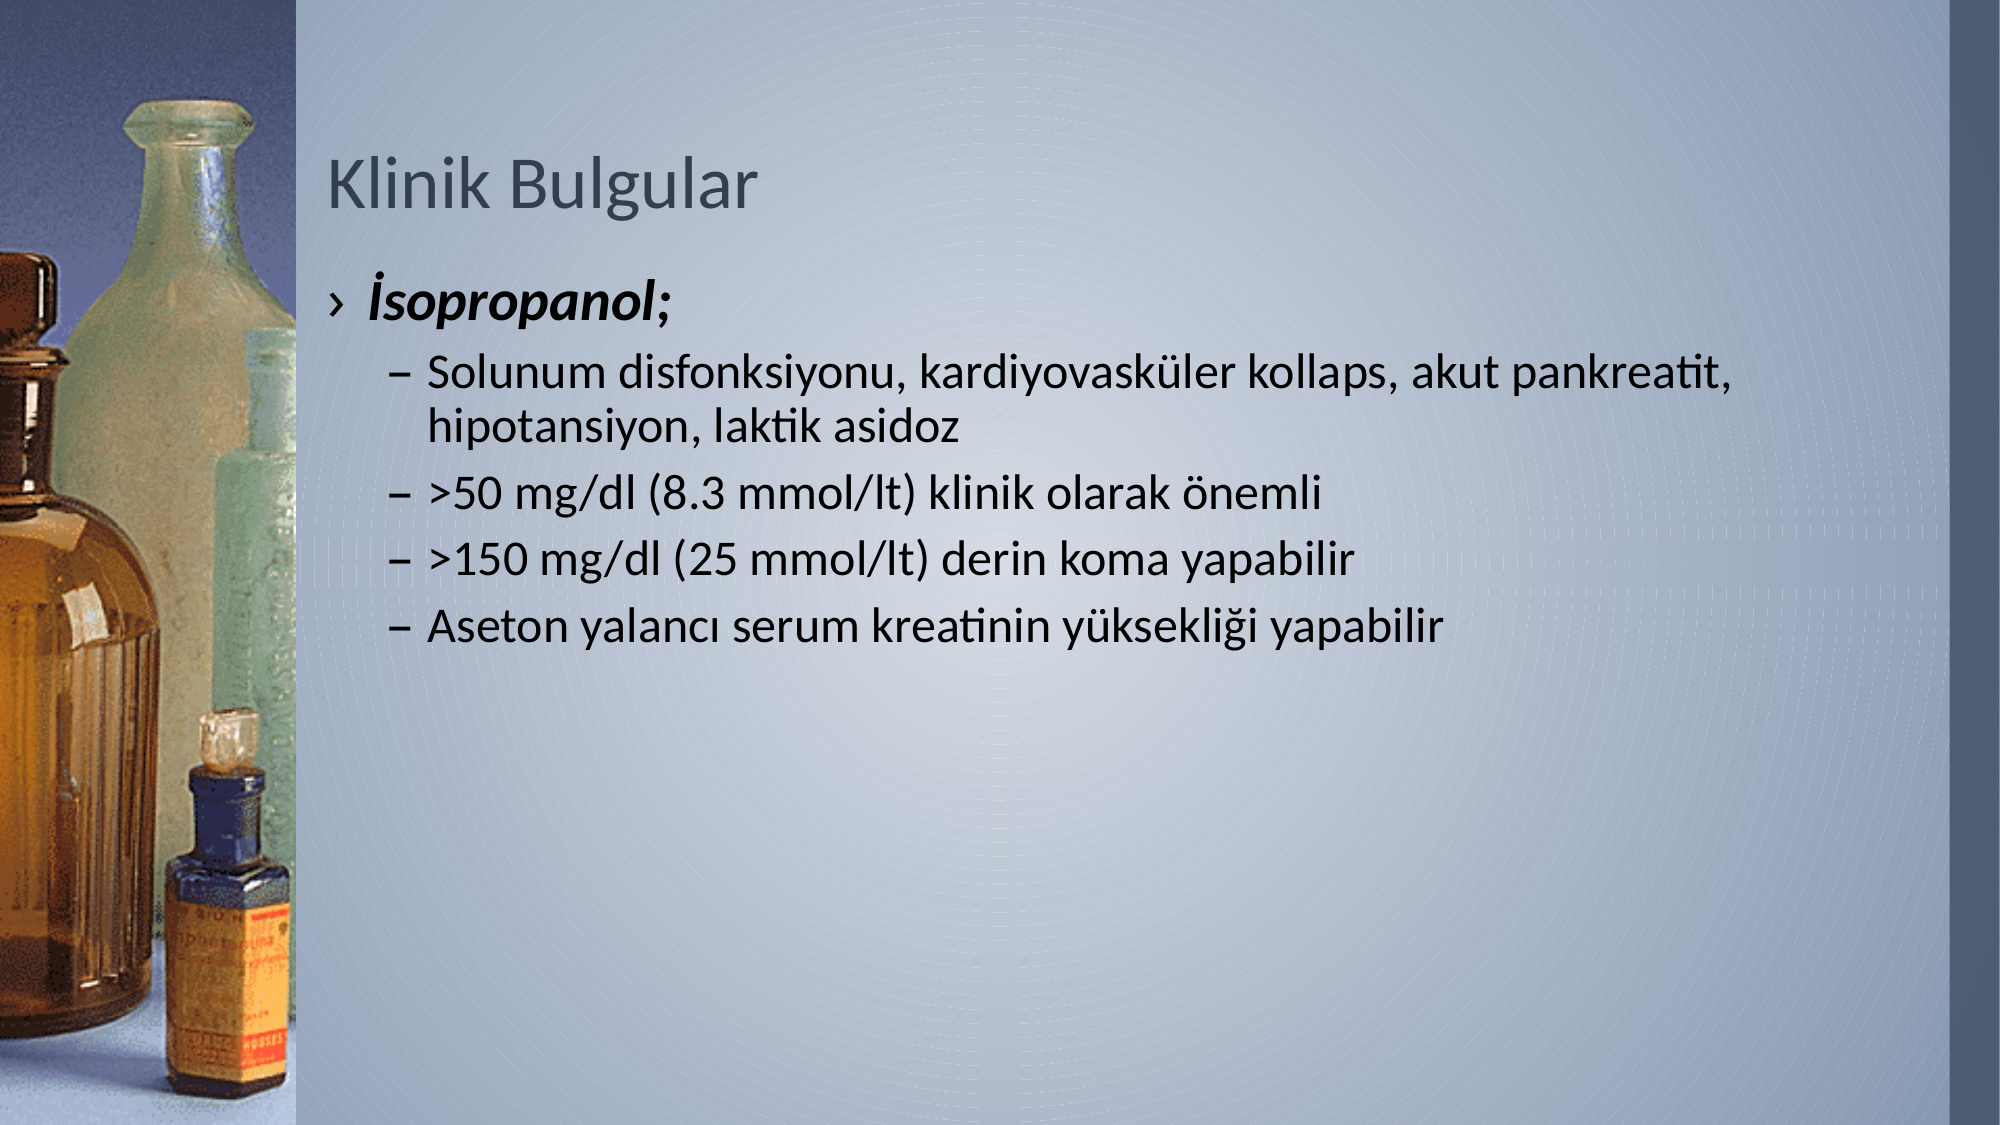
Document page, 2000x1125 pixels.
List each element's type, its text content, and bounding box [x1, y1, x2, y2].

list İsopropanol; Solunum disfonksiyonu, kardiyovasküler kollaps, akut pankreatit, hipotansiyon, laktik asidoz >50 mg/dl (8.3 mmol/lt) klinik olarak önemli >150 mg/dl (25 mmol/lt) derin koma yapabilir Aseton yalancı serum kreatinin yüksekliği yapabilir [312, 262, 1867, 1013]
title Klinik Bulgular [312, 29, 1867, 233]
picture [0, 0, 296, 1125]
